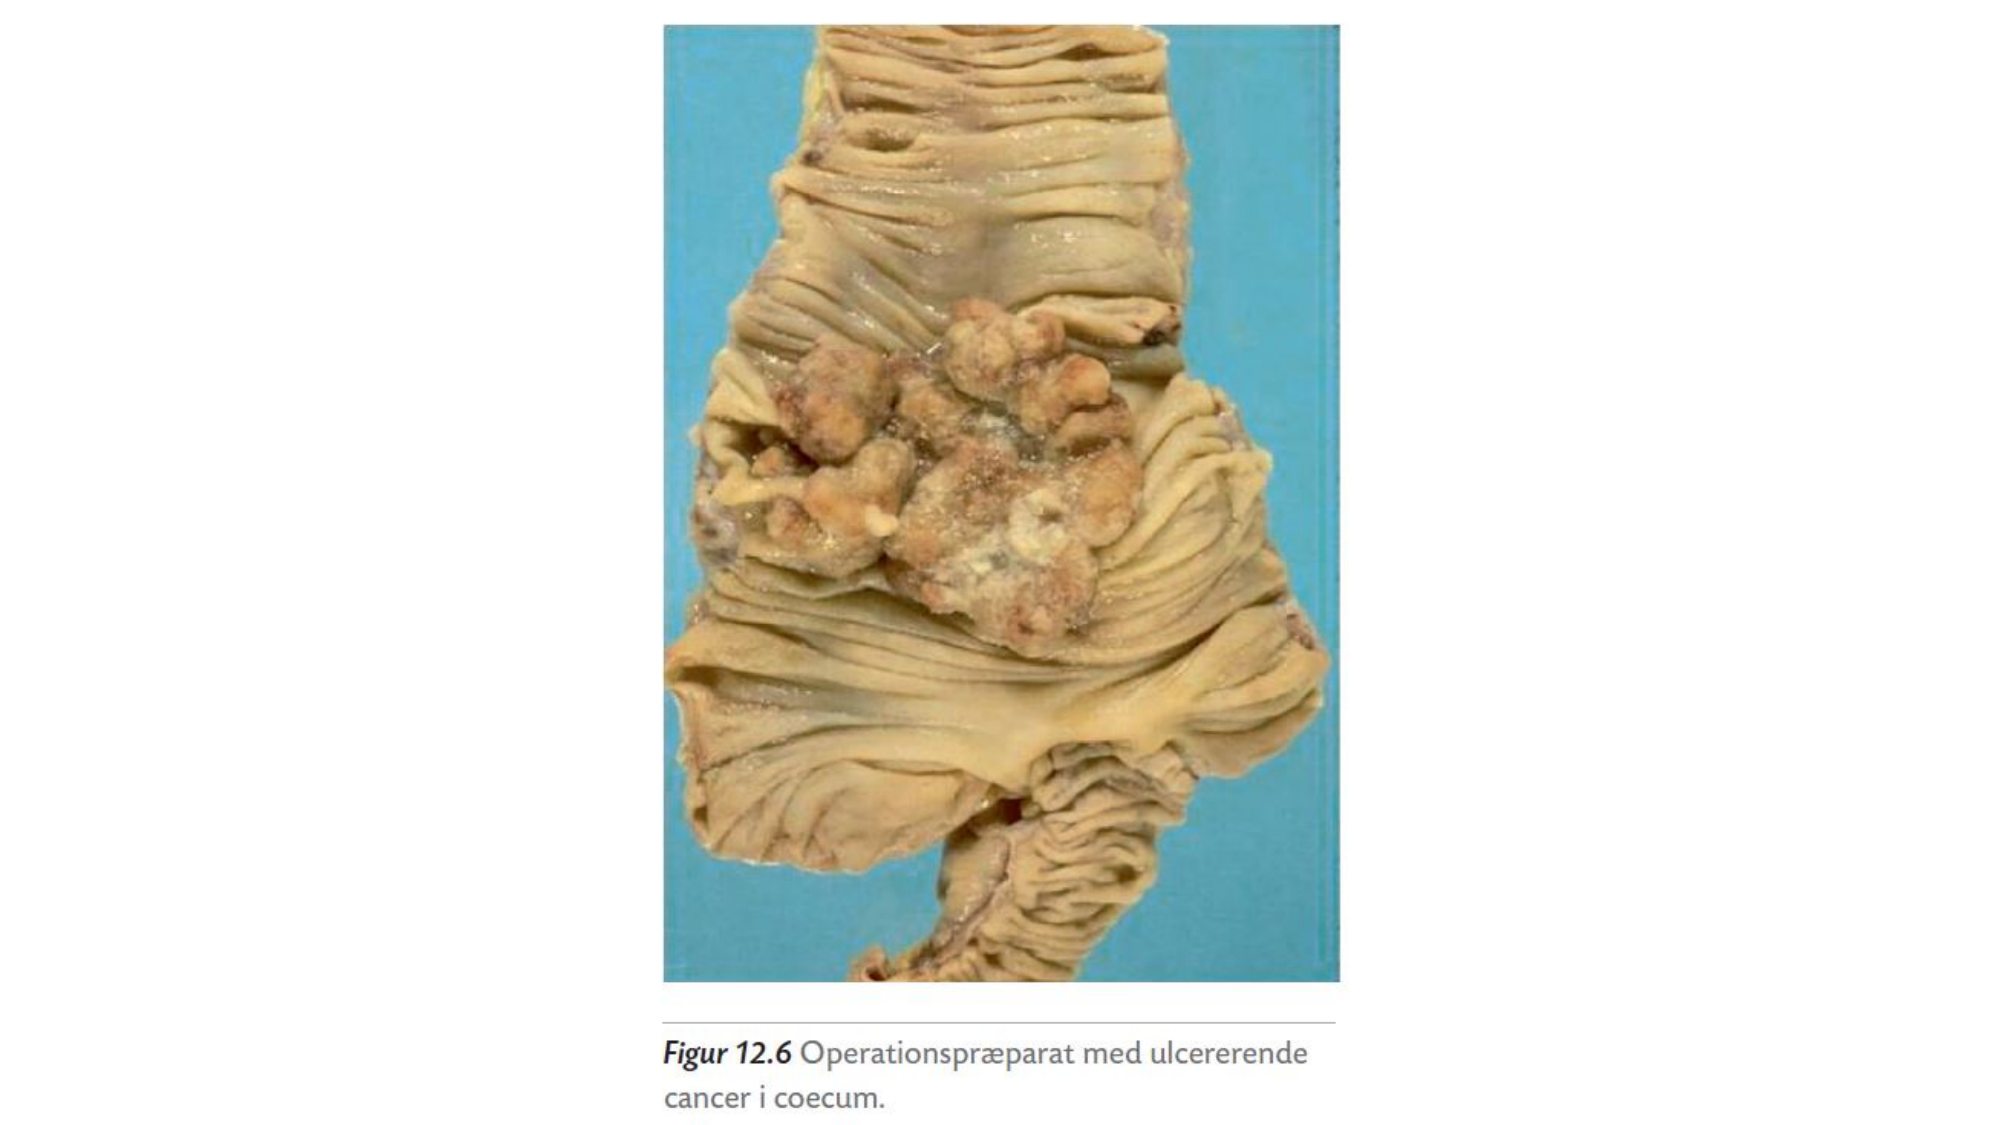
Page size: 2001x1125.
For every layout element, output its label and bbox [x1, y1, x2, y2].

picture [637, 0, 1362, 1125]
